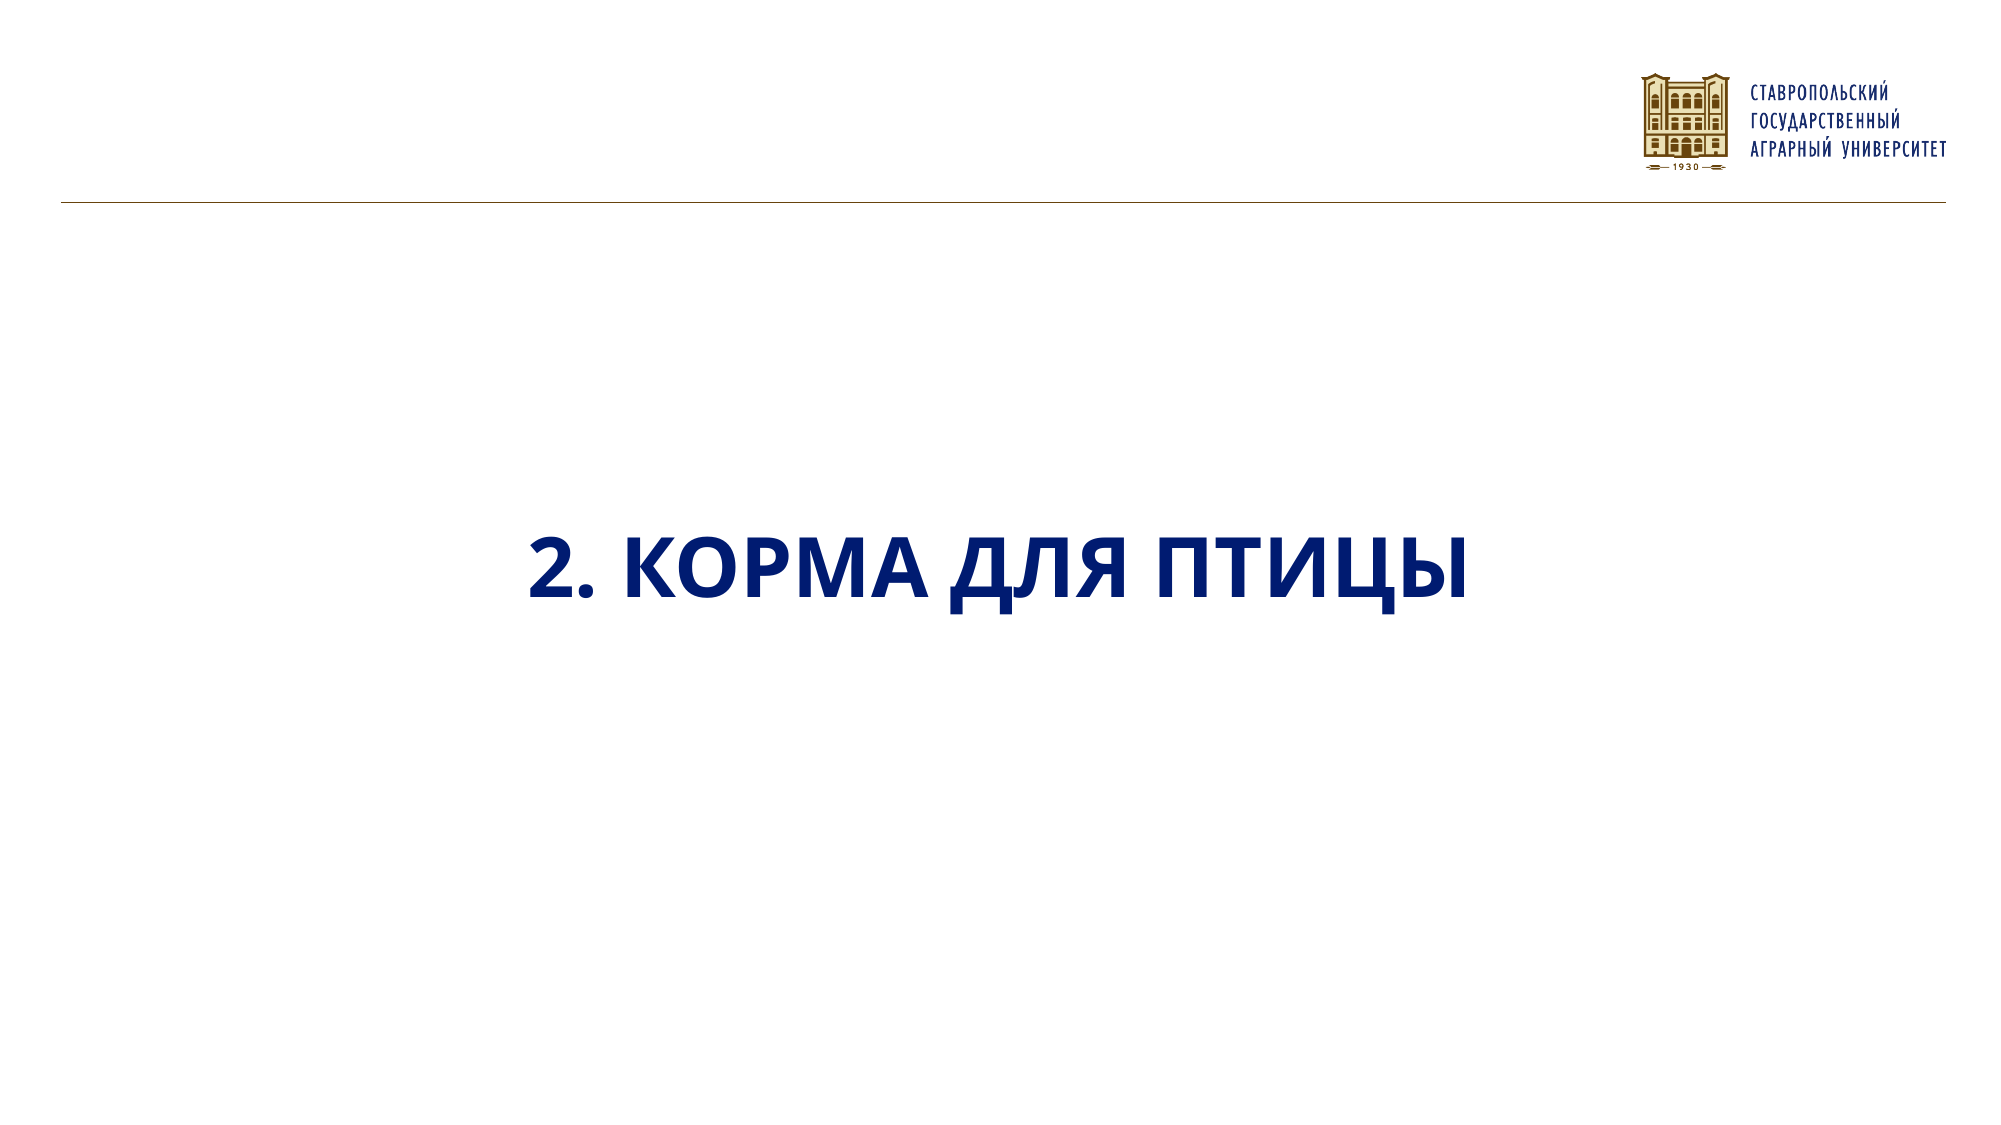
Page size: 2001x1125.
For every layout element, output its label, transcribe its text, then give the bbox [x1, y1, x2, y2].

picture [1641, 73, 1946, 170]
list 2. КОРМА ДЛЯ ПТИЦЫ [124, 333, 1876, 807]
